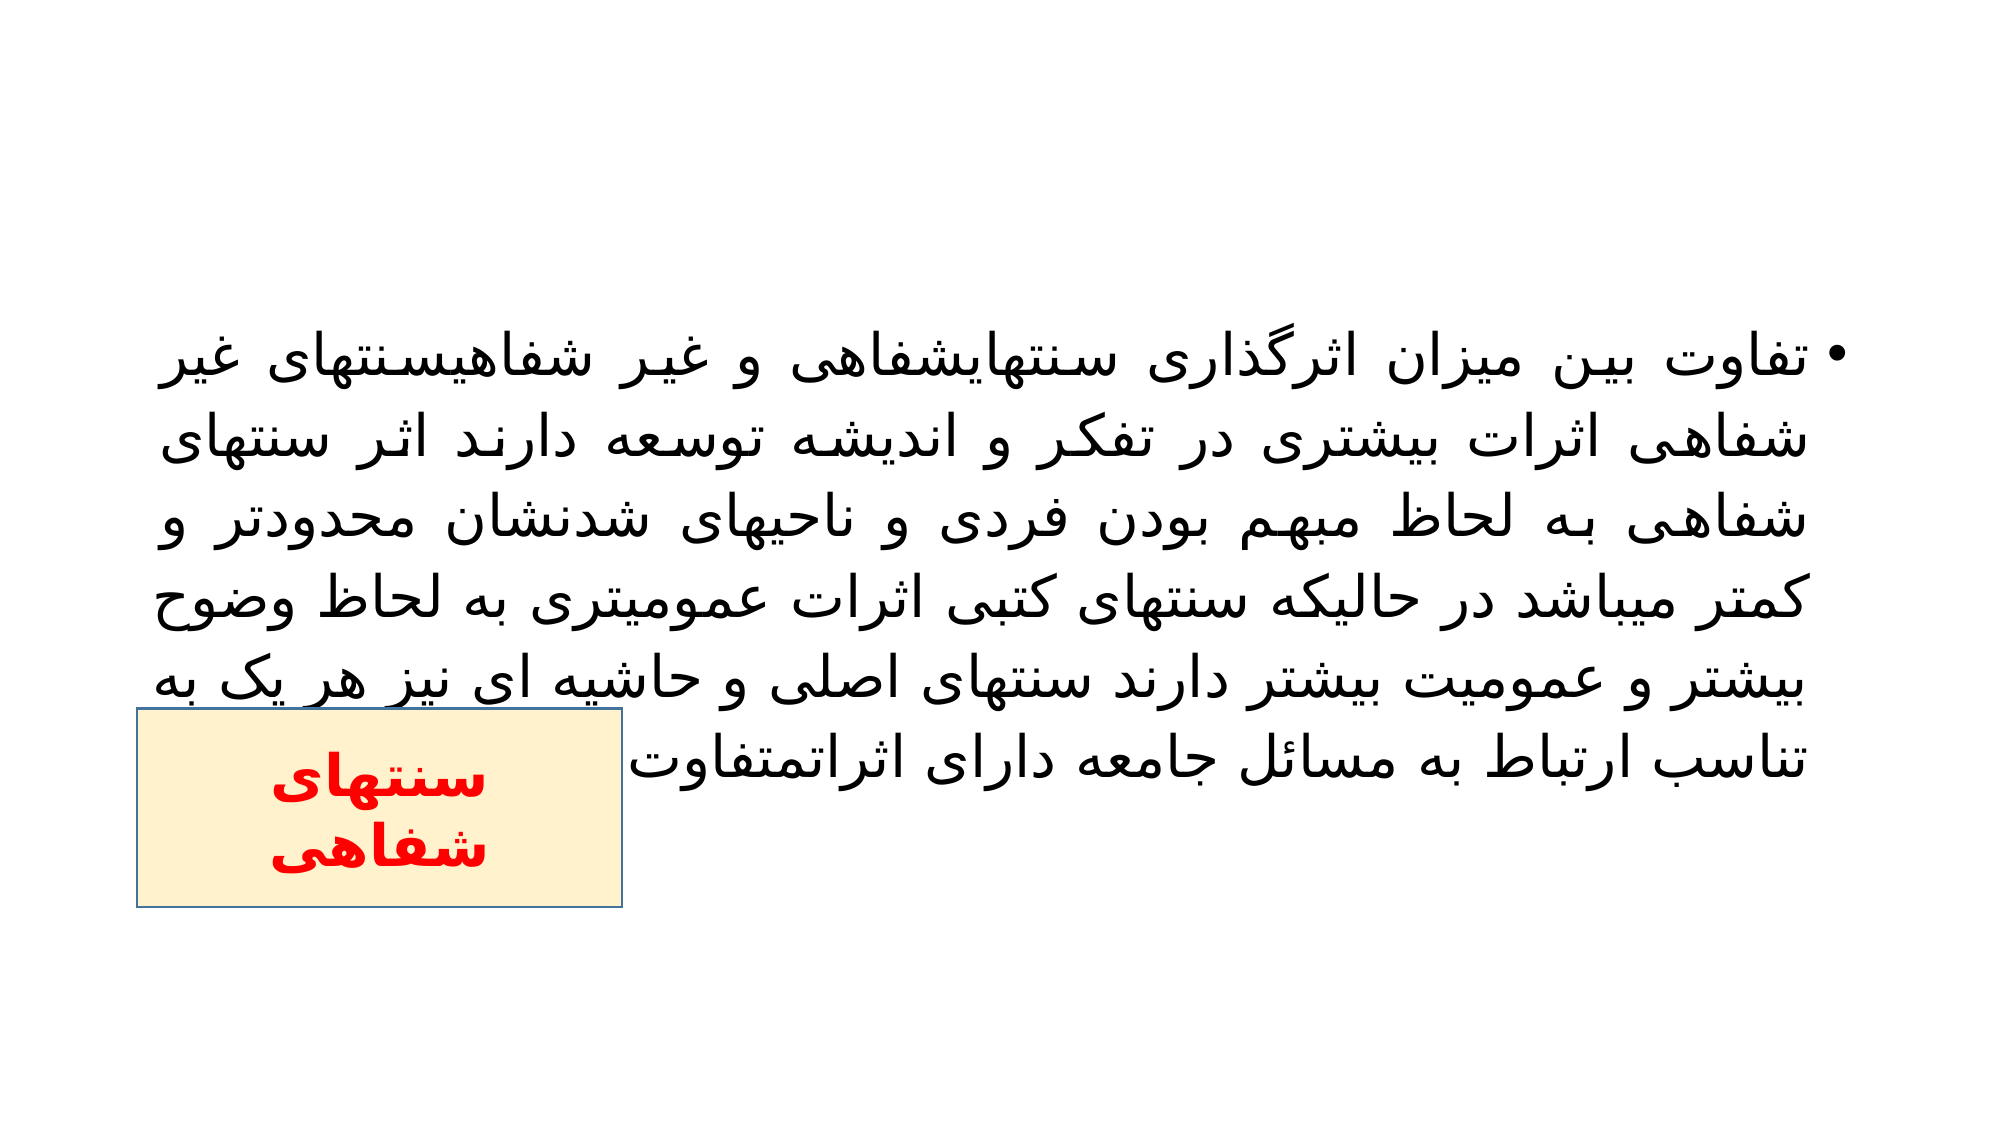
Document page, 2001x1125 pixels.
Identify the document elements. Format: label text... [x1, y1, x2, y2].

list تفاوت بین میزان اثرگذاری سنتهایشفاهی و غیر شفاهیسنتهای غیر شفاهی اثرات بیشتری در تفکر و اندیشه توسعه دارند اثر سنتهای شفاهی به لحاظ مبهم بودن فردی و ناحیهای شدنشان محدودتر و کمتر میباشد در حالیکه سنتهای کتبی اثرات عمومیتری به لحاظ وضوح بیشتر و عمومیت بیشتر دارند سنتهای اصلی و حاشیه ای نیز هر یک به تناسب ارتباط به مسائل جامعه دارای اثراتمتفاوت هستند. [137, 299, 1863, 1014]
text_box سنتهای شفاهی [136, 707, 623, 908]
